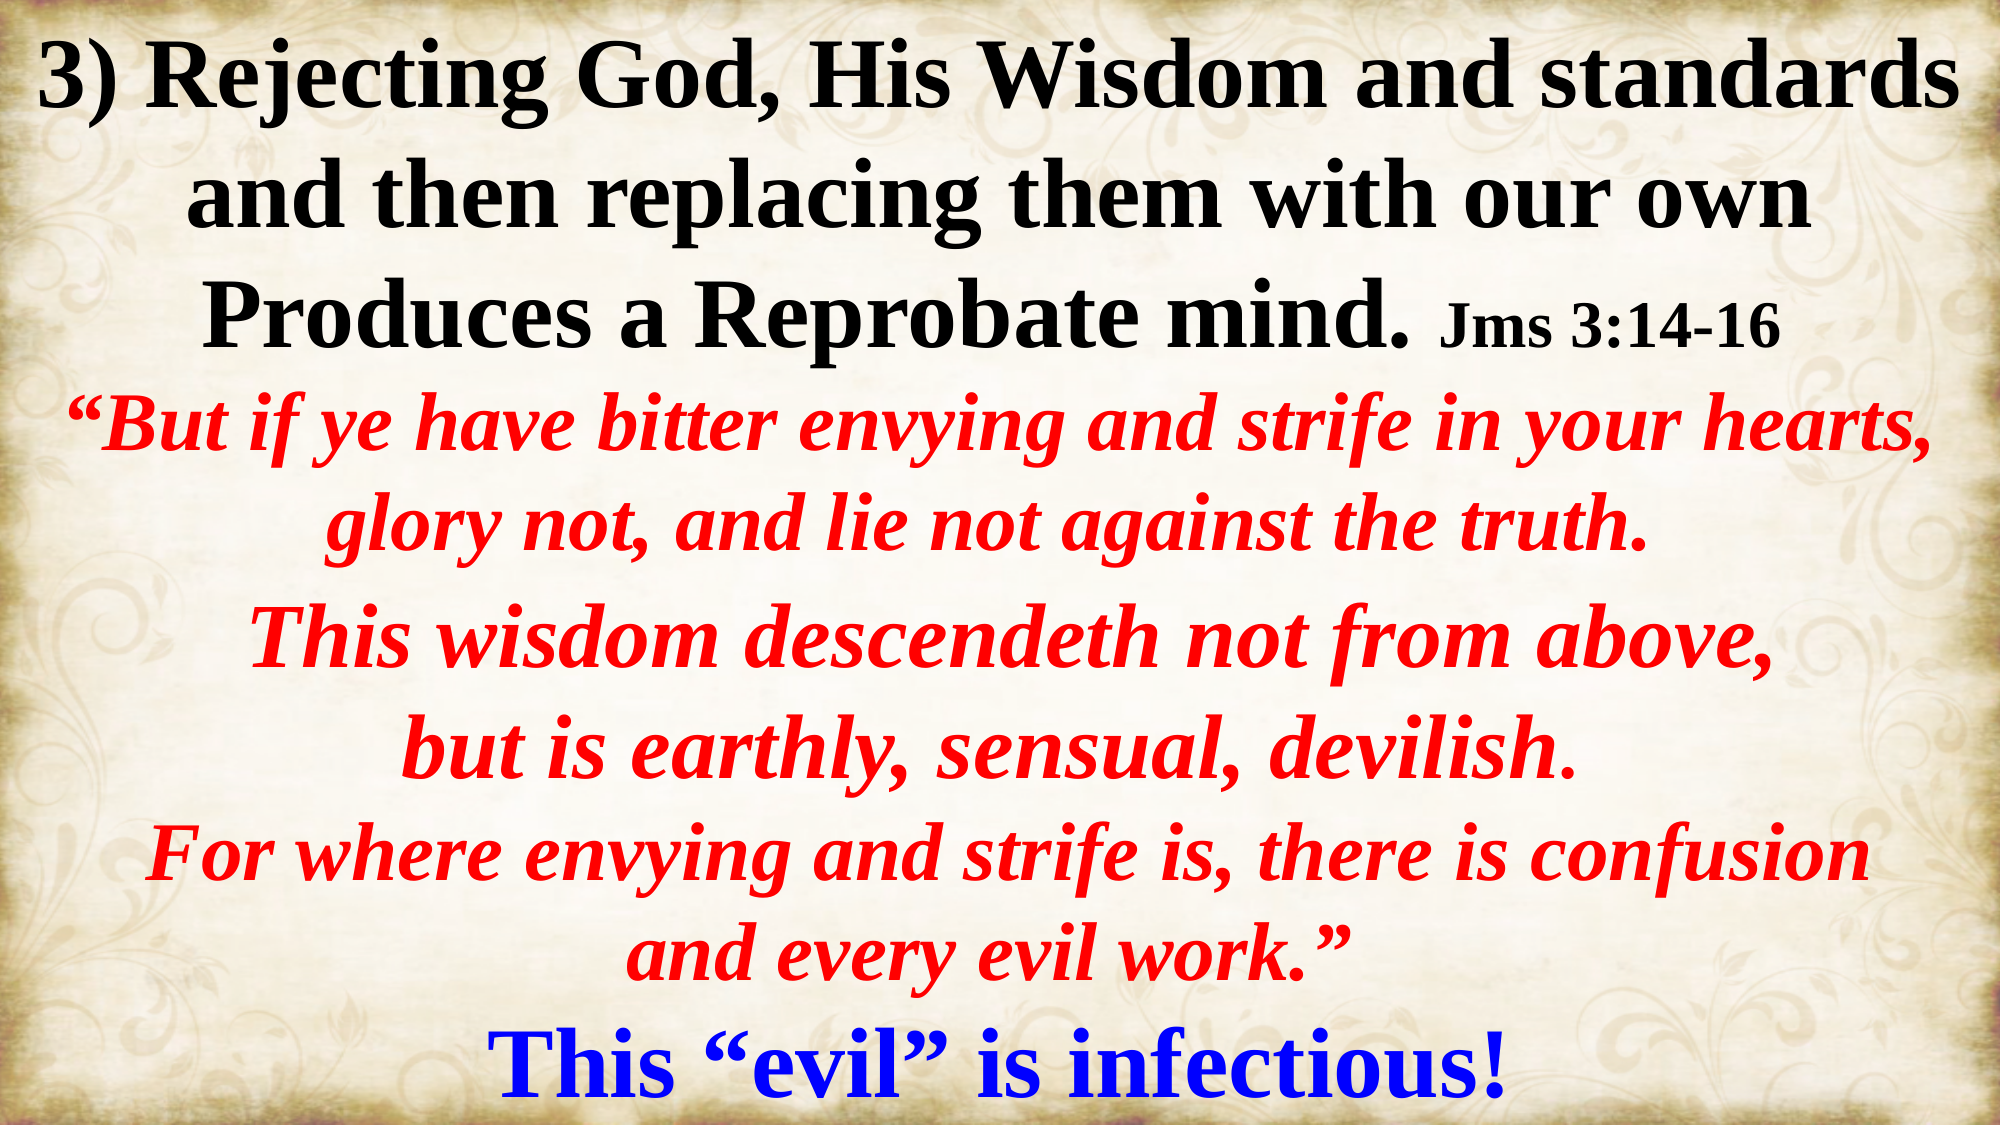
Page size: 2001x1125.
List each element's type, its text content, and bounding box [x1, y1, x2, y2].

text_box 3) Rejecting God, His Wisdom and standards and then replacing them with our own Produces a Reprobate mind. Jms 3:14-16 “But if ye have bitter envying and strife in your hearts, glory not, and lie not against the truth. This wisdom descendeth not from above, but is earthly, sensual, devilish. For where envying and strife is, there is confusion and every evil work.” This “evil” is infectious! [0, 0, 2000, 1125]
